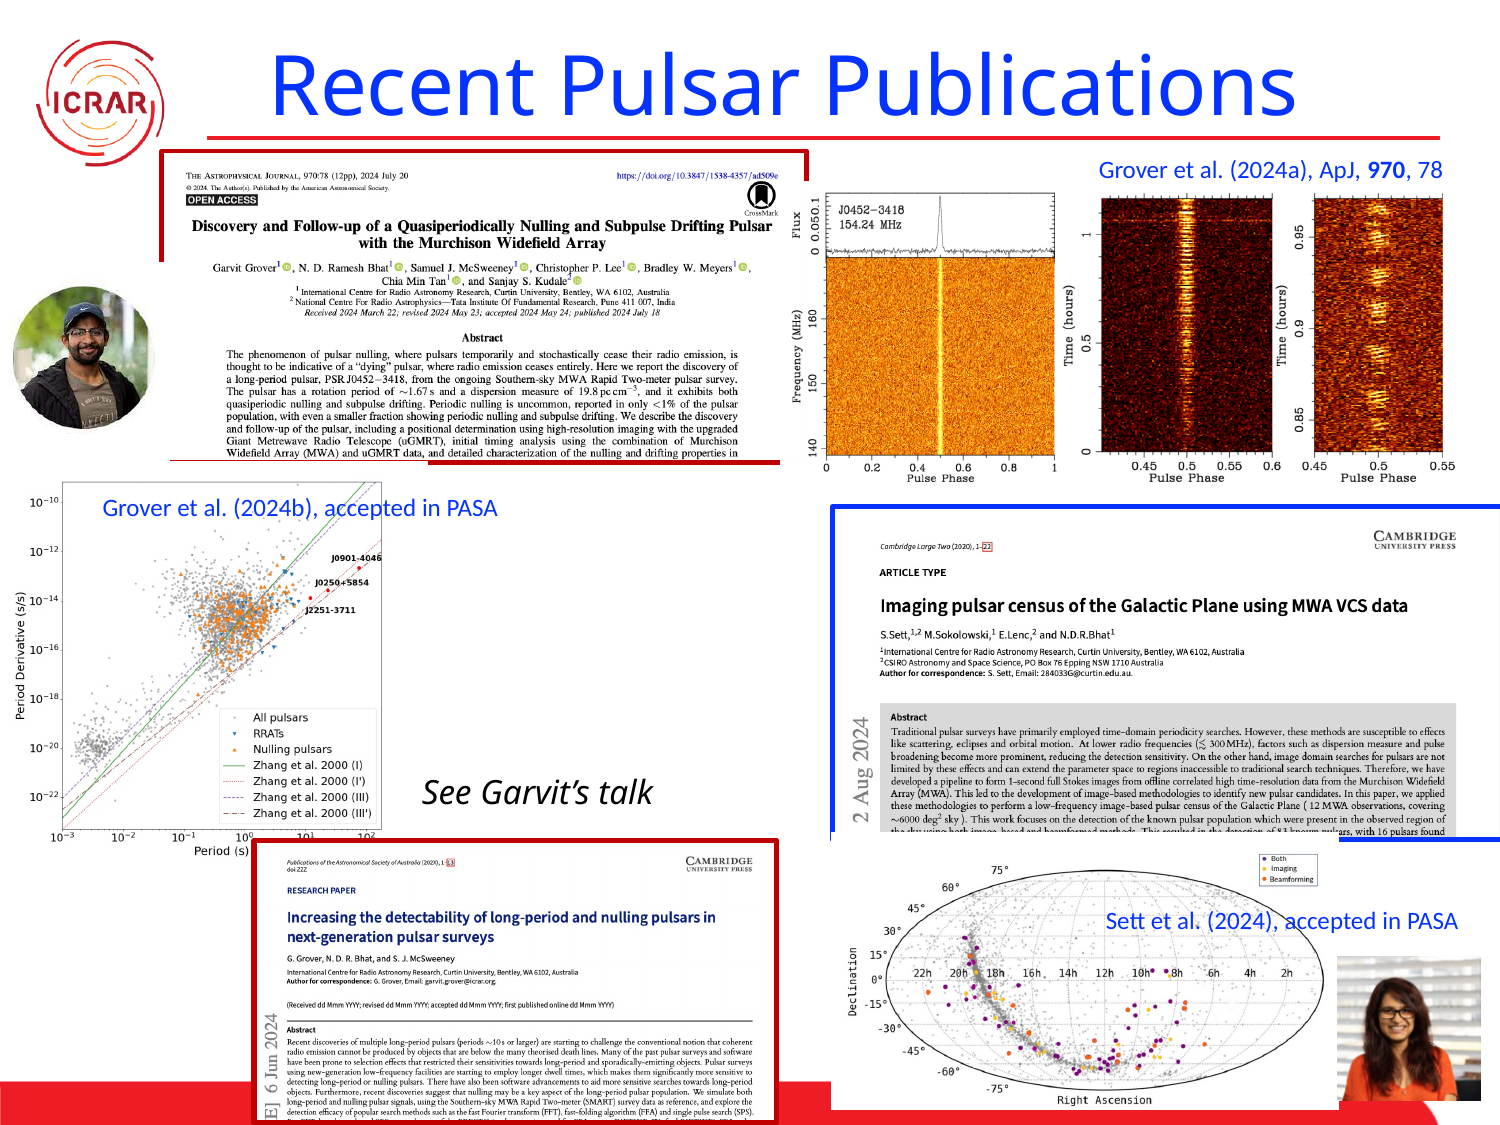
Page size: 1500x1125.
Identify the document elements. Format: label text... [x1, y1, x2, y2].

text_box Sett et al. (2024), accepted in PASA [1343, 889, 1500, 948]
text_box Grover et al. (2024b), accepted in PASA [432, 476, 548, 535]
text_box Recent Pulsar Publications [89, 25, 1500, 140]
text_box Grover et al. (2024a), ApJ, 970, 78 [1023, 138, 1500, 197]
picture [0, 0, 1500, 1125]
text_box See Garvit’s talk [432, 756, 716, 815]
